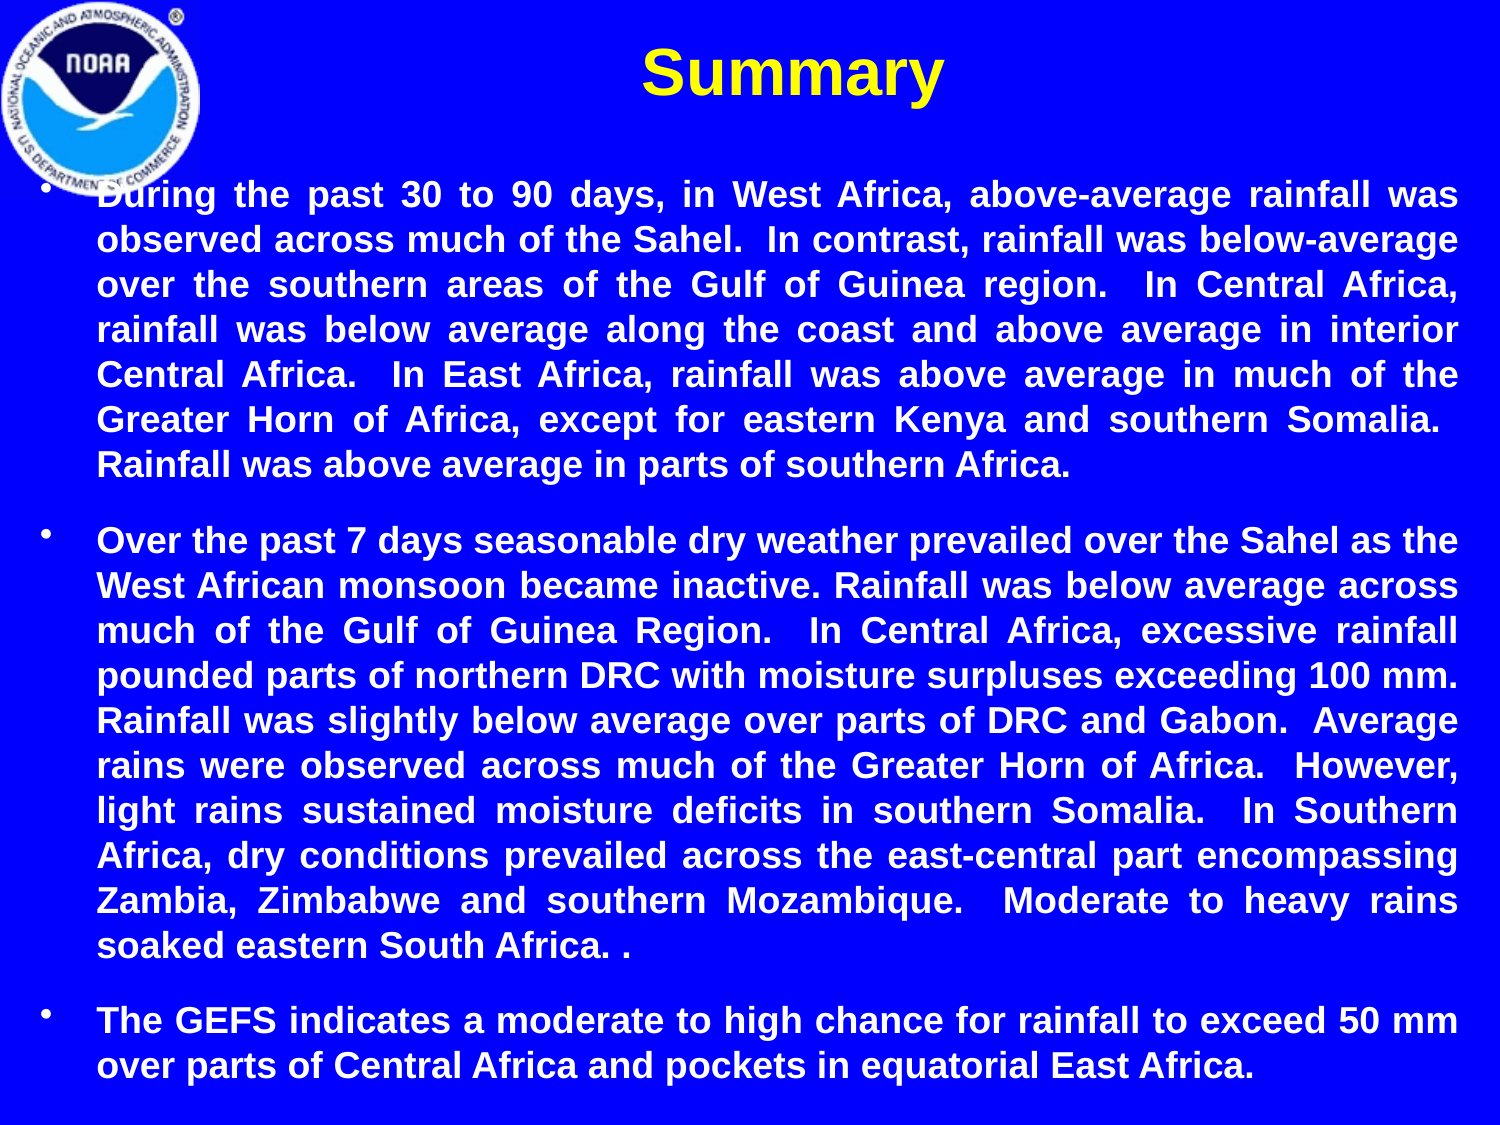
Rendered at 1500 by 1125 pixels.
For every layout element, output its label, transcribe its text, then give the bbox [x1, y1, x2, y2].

picture [0, 0, 200, 200]
title Summary [199, 12, 1388, 126]
list During the past 30 to 90 days, in West Africa, above-average rainfall was observed across much of the Sahel. In contrast, rainfall was below-average over the southern areas of the Gulf of Guinea region. In Central Africa, rainfall was below average along the coast and above average in interior Central Africa. In East Africa, rainfall was above average in much of the Greater Horn of Africa, except for eastern Kenya and southern Somalia. Rainfall was above average in parts of southern Africa. Over the past 7 days seasonable dry weather prevailed over the Sahel as the West African monsoon became inactive. Rainfall was below average across much of the Gulf of Guinea Region. In Central Africa, excessive rainfall pounded parts of northern DRC with moisture surpluses exceeding 100 mm. Rainfall was slightly below average over parts of DRC and Gabon. Average rains were observed across much of the Greater Horn of Africa. However, light rains sustained moisture deficits in southern Somalia. In Southern Africa, dry conditions prevailed across the east-central part encompassing Zambia, Zimbabwe and southern Mozambique. Moderate to heavy rains soaked eastern South Africa. . The GEFS indicates a moderate to high chance for rainfall to exceed 50 mm over parts of Central Africa and pockets in equatorial East Africa. [24, 162, 1476, 1051]
